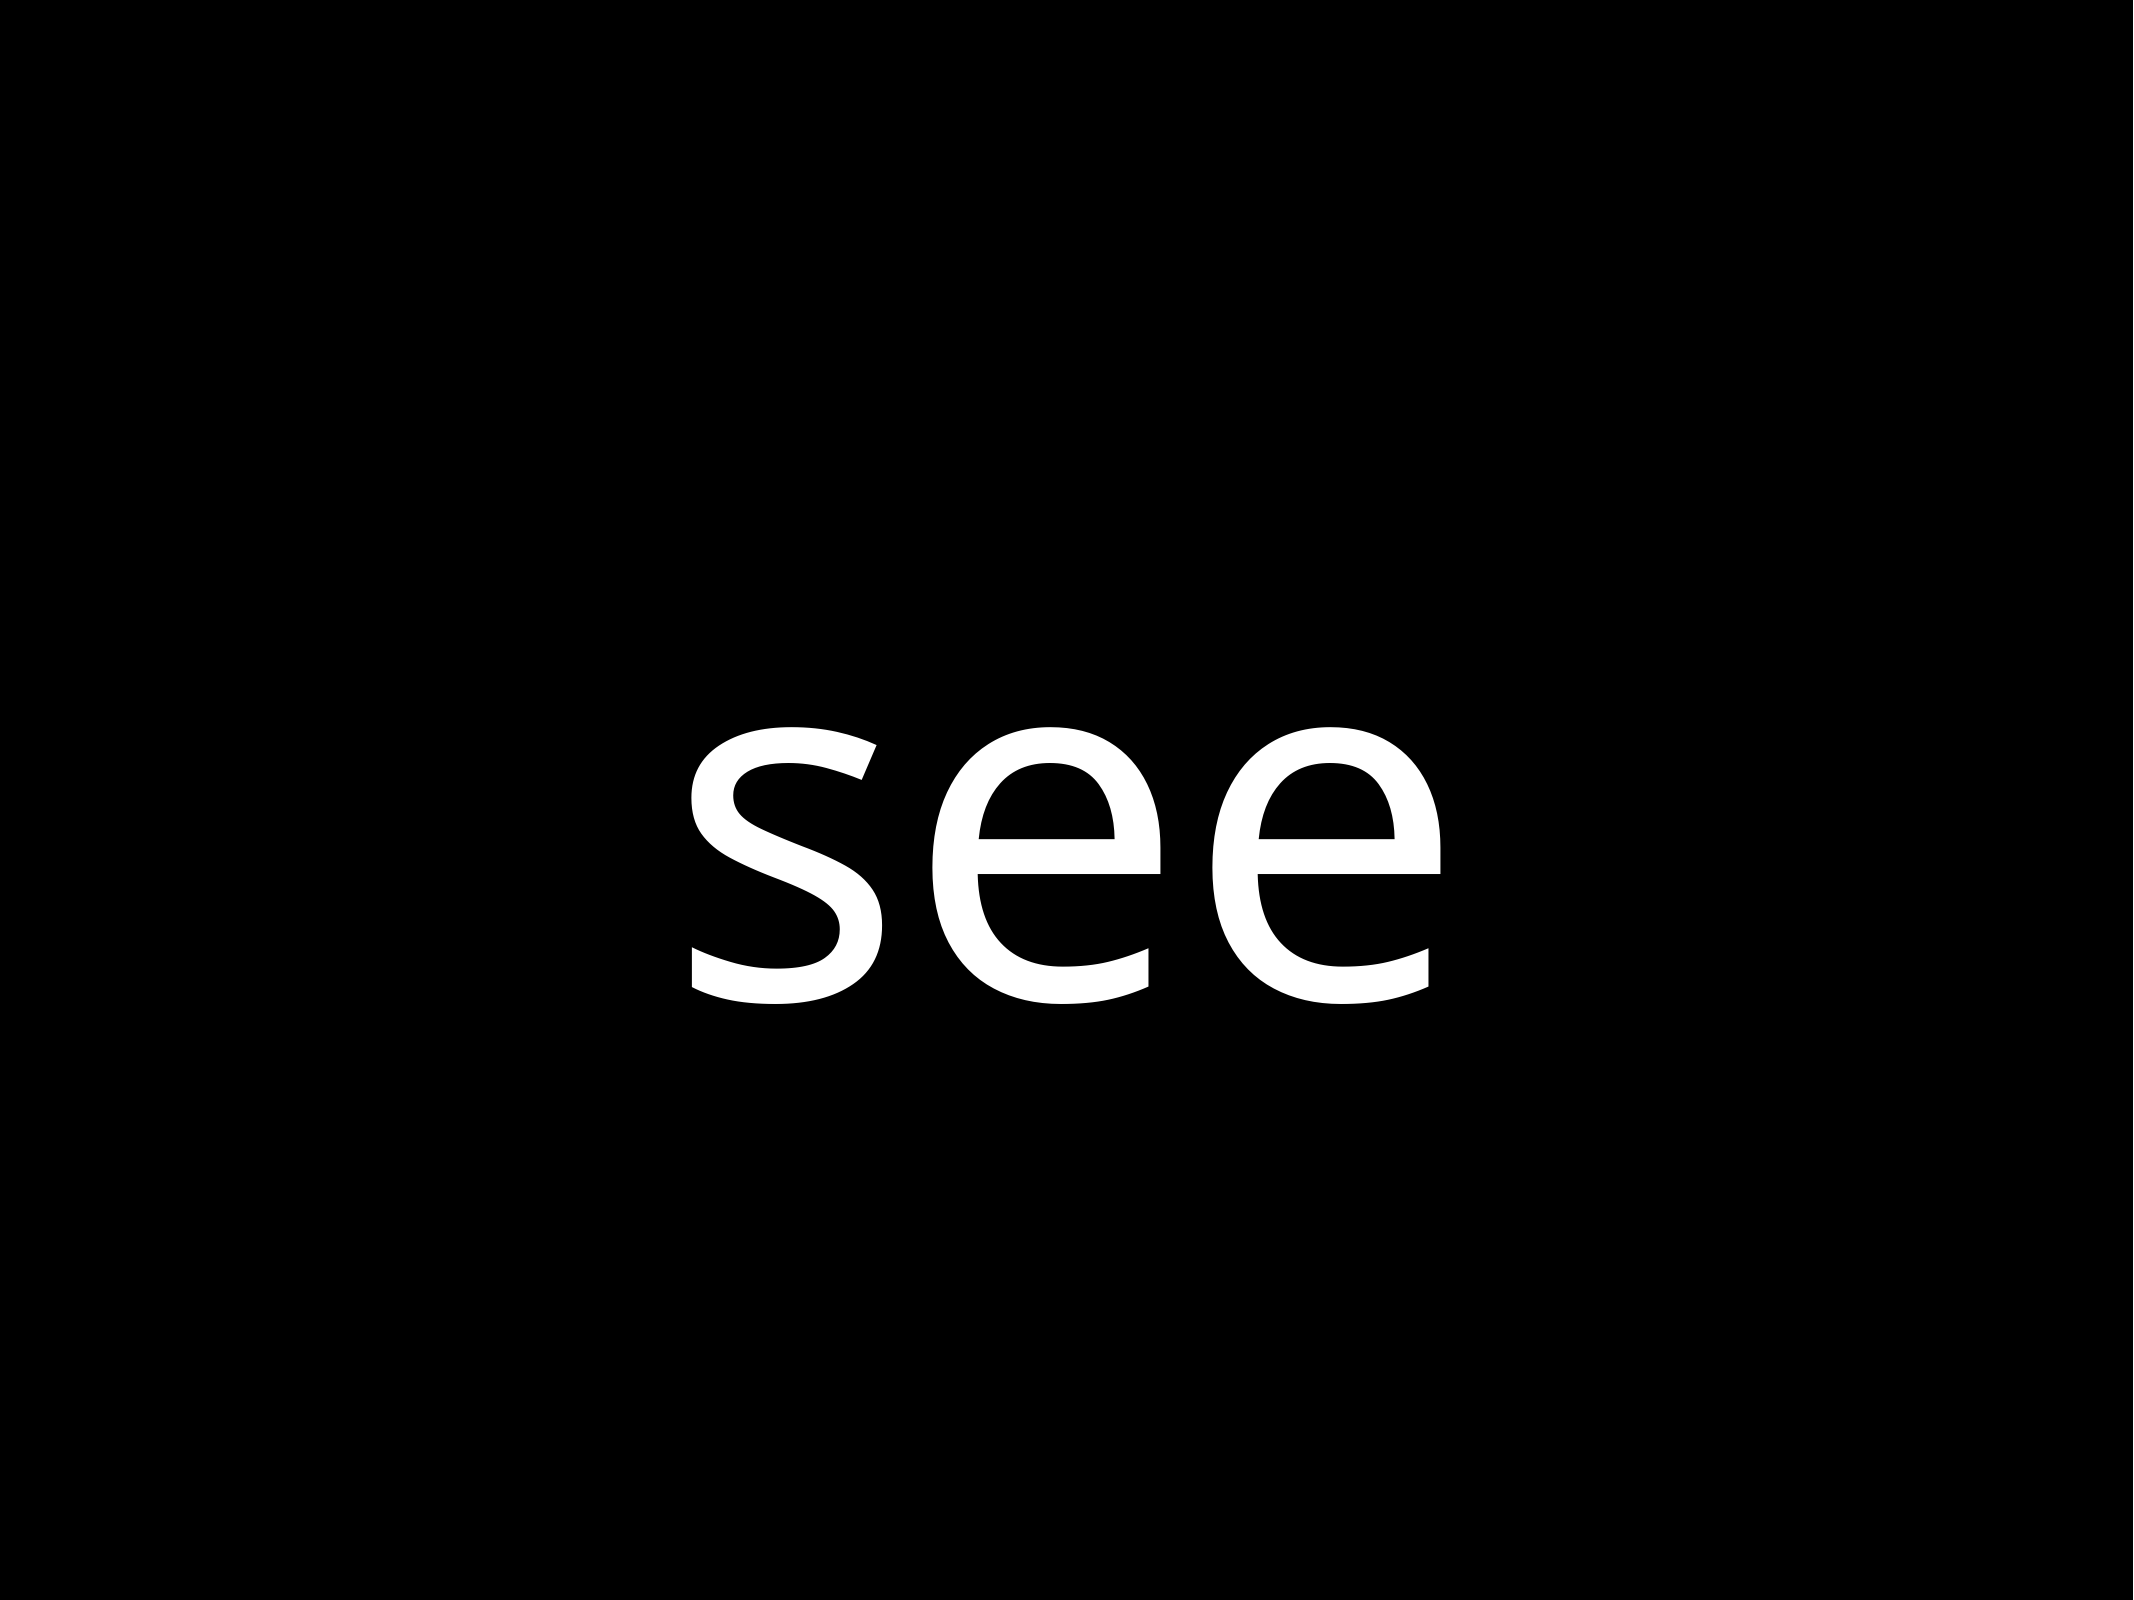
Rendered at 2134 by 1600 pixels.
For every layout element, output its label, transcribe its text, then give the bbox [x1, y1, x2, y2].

title see [207, 528, 1926, 1072]
